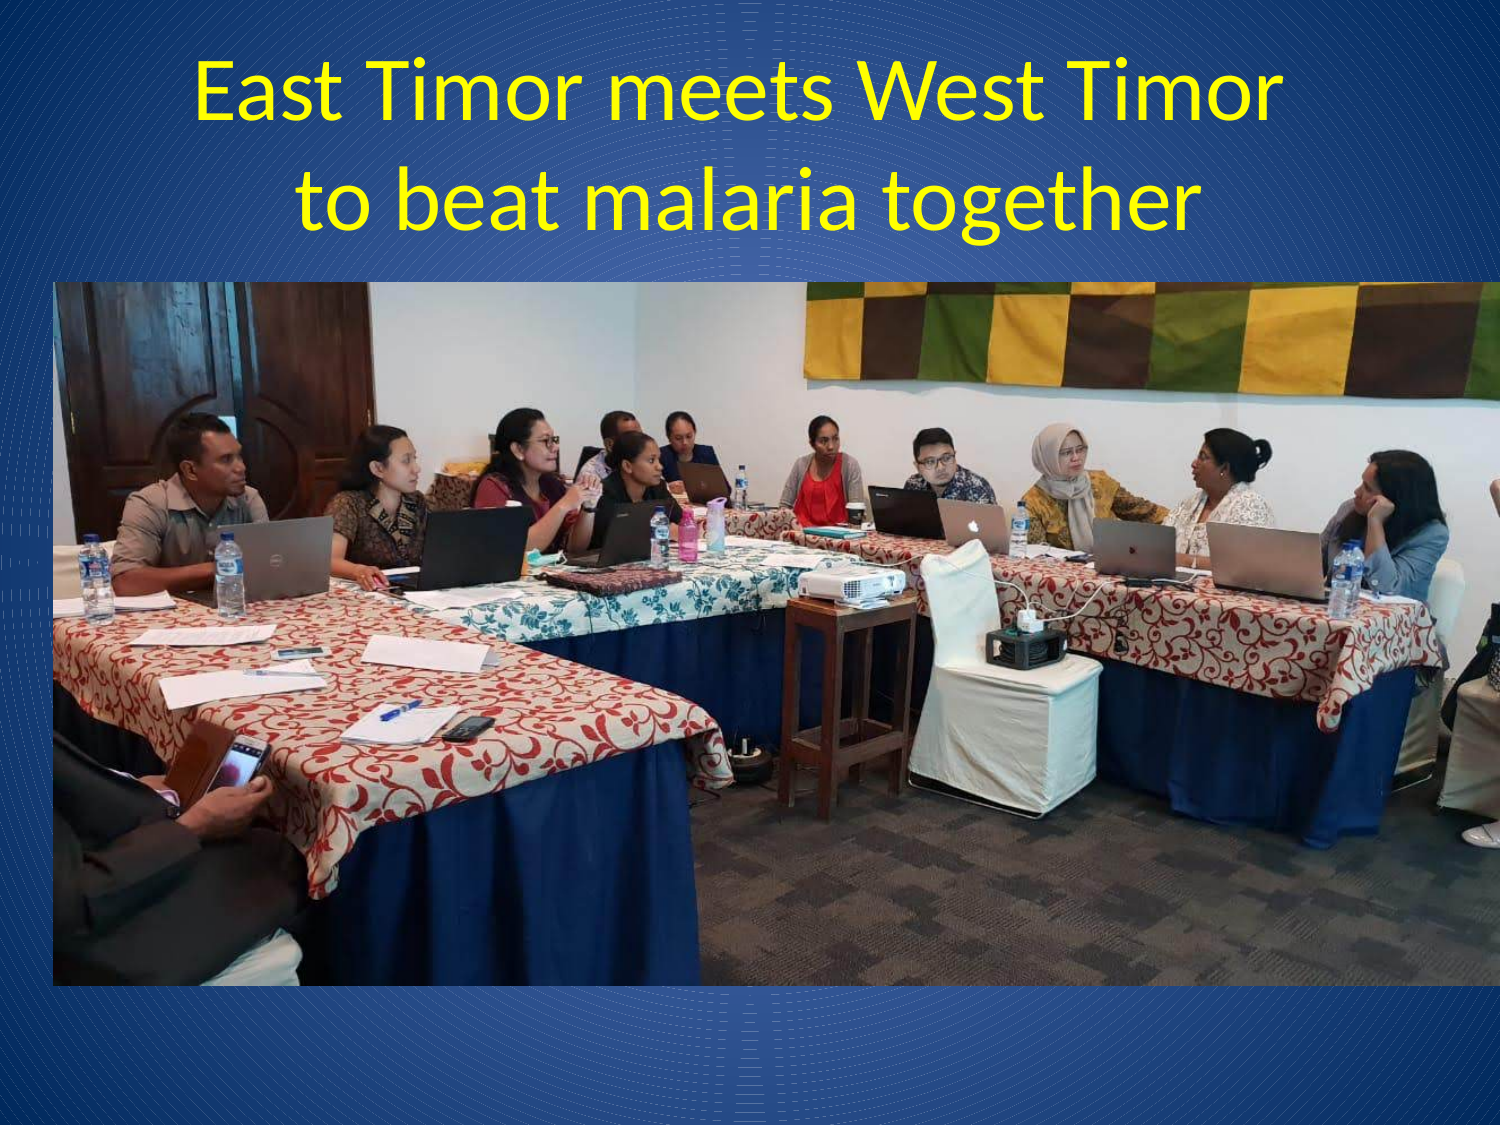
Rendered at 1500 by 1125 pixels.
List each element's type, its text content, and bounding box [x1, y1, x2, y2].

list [52, 281, 1500, 986]
title East Timor meets West Timor to beat malaria together [74, 44, 1426, 233]
